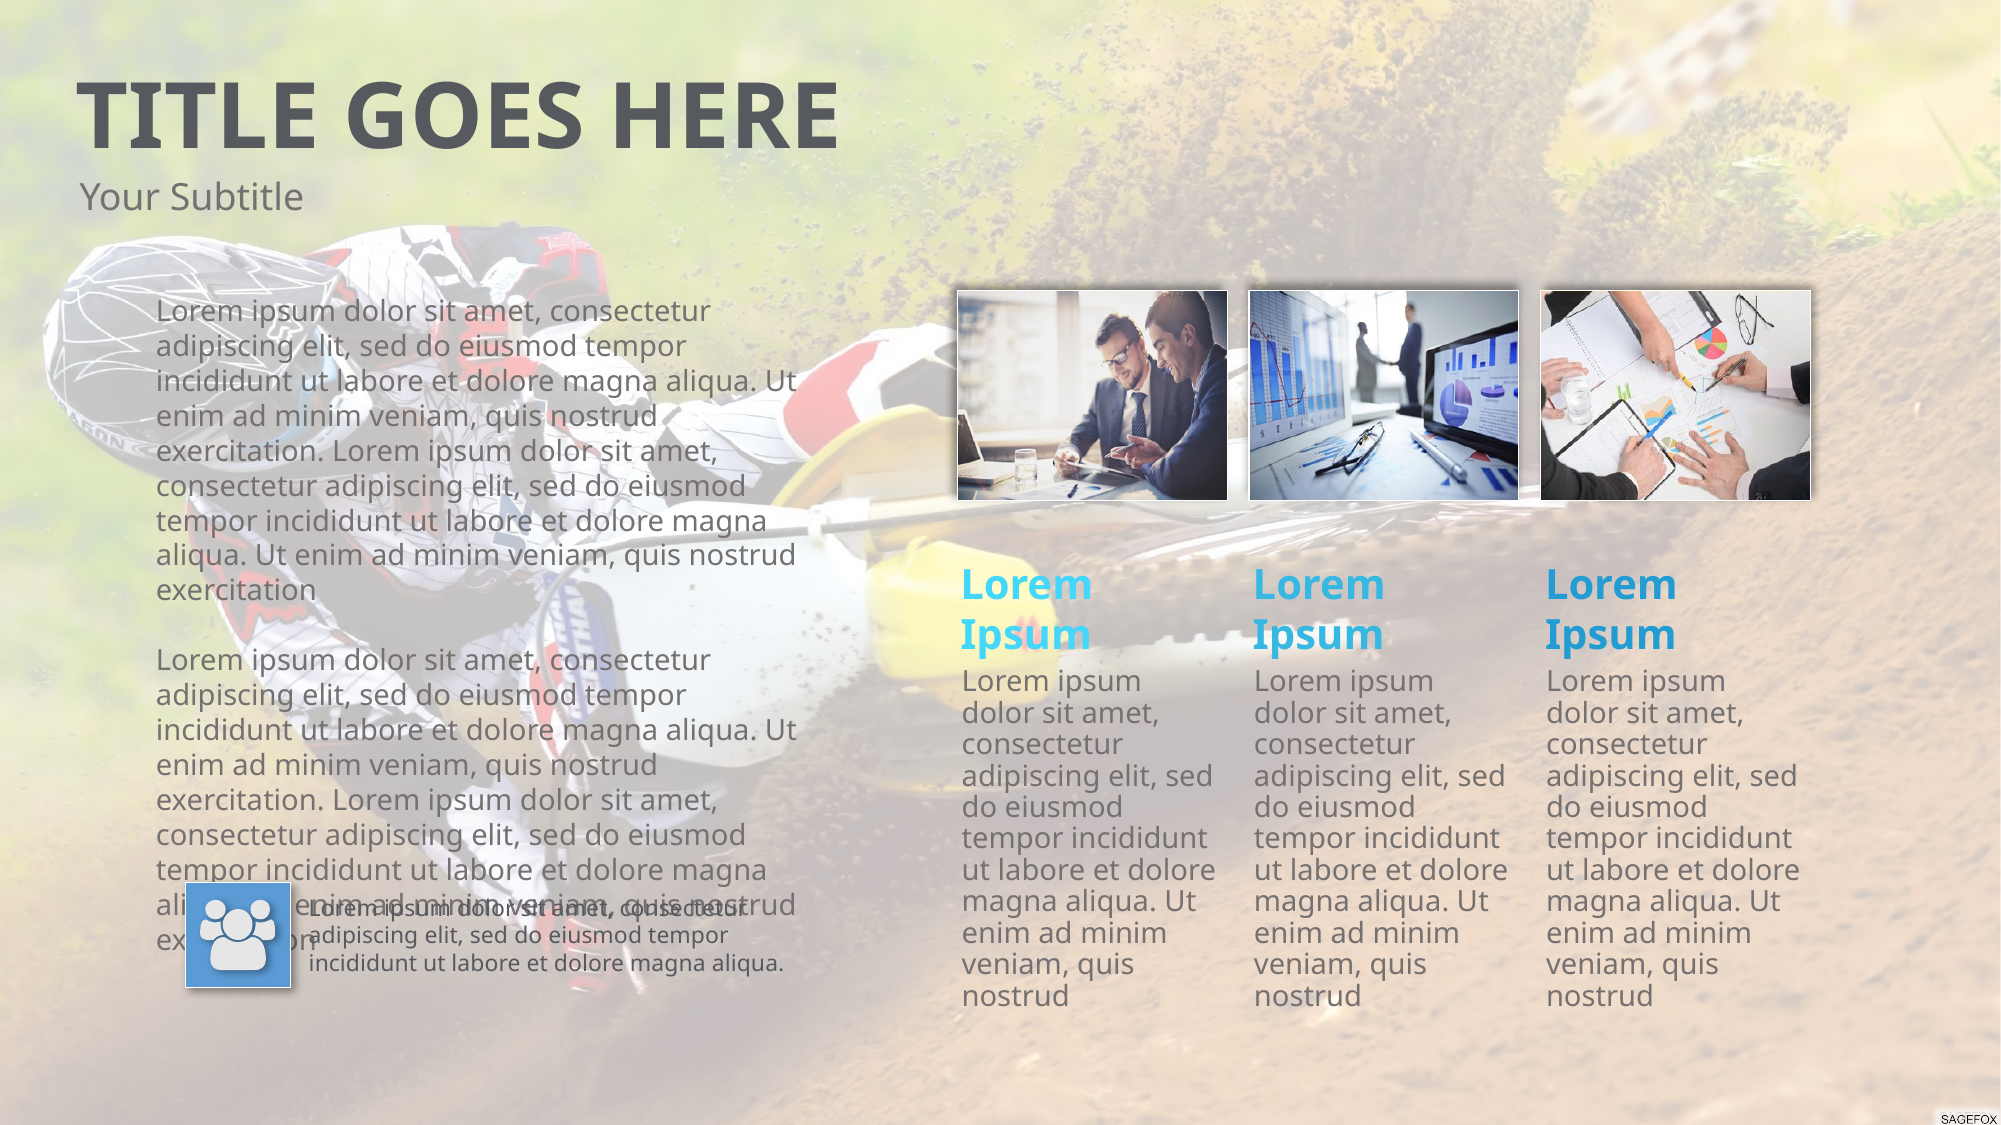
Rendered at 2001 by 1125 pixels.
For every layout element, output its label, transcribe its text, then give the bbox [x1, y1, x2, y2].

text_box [60, 49, 1020, 227]
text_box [1237, 550, 1515, 1000]
text_box Lorem ipsum dolor sit amet, consectetur adipiscing elit, sed do eiusmod tempor incididunt ut labore et dolore magna aliqua. [308, 893, 788, 976]
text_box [185, 882, 291, 988]
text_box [1530, 550, 1807, 1000]
text_box [1540, 290, 1812, 502]
text_box Lorem ipsum dolor sit amet, consectetur adipiscing elit, sed do eiusmod tempor incididunt ut labore et dolore magna aliqua. Ut enim ad minim veniam, quis nostrud exercitation. Lorem ipsum dolor sit amet, consectetur adipiscing elit, sed do eiusmod tempor incididunt ut labore et dolore magna aliqua. Ut enim ad minim veniam, quis nostrud exercitation Lorem ipsum dolor sit amet, consectetur adipiscing elit, sed do eiusmod tempor incididunt ut labore et dolore magna aliqua. Ut enim ad minim veniam, quis nostrud exercitation. Lorem ipsum dolor sit amet, consectetur adipiscing elit, sed do eiusmod tempor incididunt ut labore et dolore magna aliqua. Ut enim ad minim veniam, quis nostrud exercitation [141, 284, 816, 1044]
text_box [956, 290, 1228, 502]
text_box [1248, 290, 1520, 502]
picture [1938, 1114, 1999, 1125]
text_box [945, 550, 1223, 1000]
